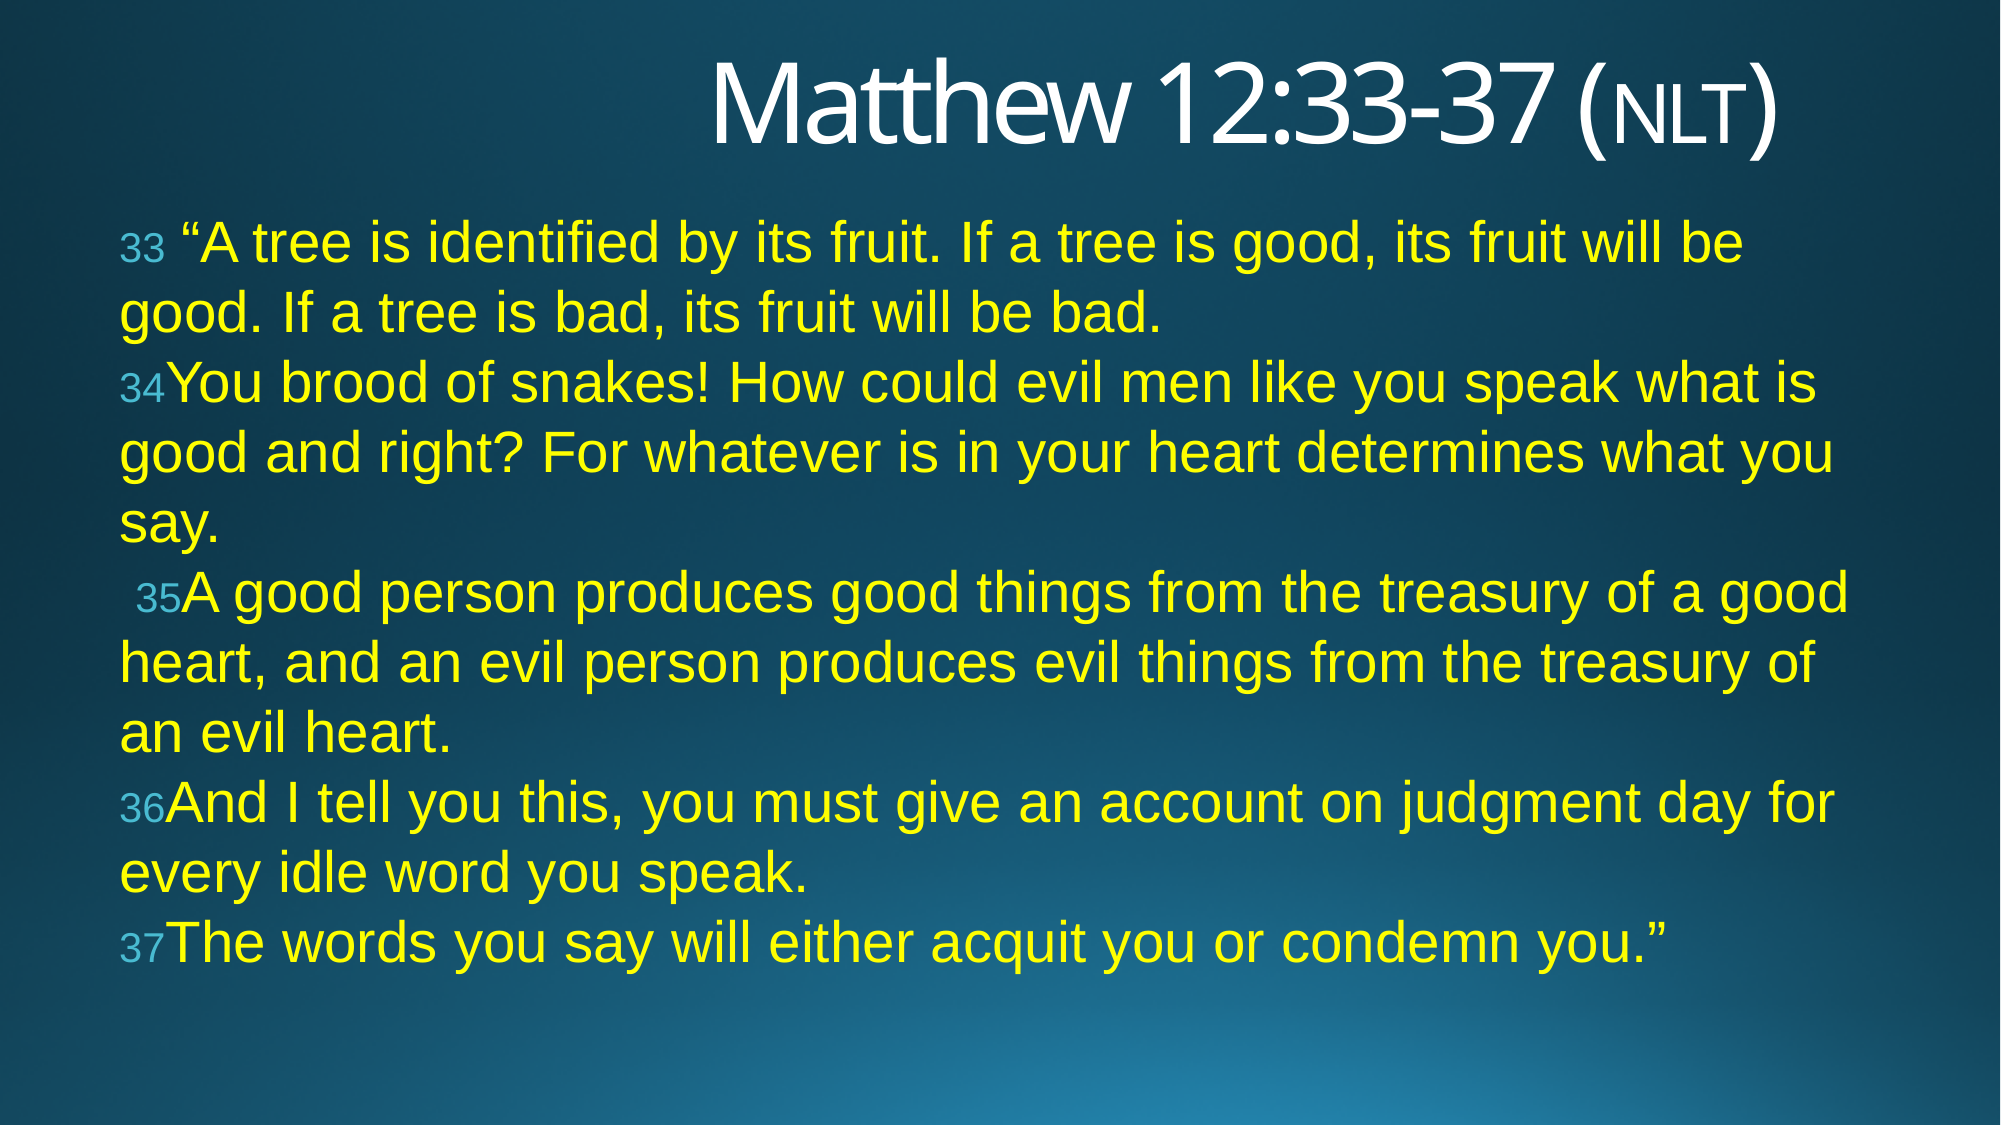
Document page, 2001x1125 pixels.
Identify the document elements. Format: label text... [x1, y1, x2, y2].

text_box 33 “A tree is identified by its fruit. If a tree is good, its fruit will be good. If a tree is bad, its fruit will be bad. 34You brood of snakes! How could evil men like you speak what is good and right? For whatever is in your heart determines what you say. 35A good person produces good things from the treasury of a good heart, and an evil person produces evil things from the treasury of an evil heart. 36And I tell you this, you must give an account on judgment day for every idle word you speak. 37The words you say will either acquit you or condemn you.” [104, 196, 1896, 981]
title Matthew 12:33-37 (NLT) [140, 38, 1796, 177]
picture [0, 0, 2001, 1125]
